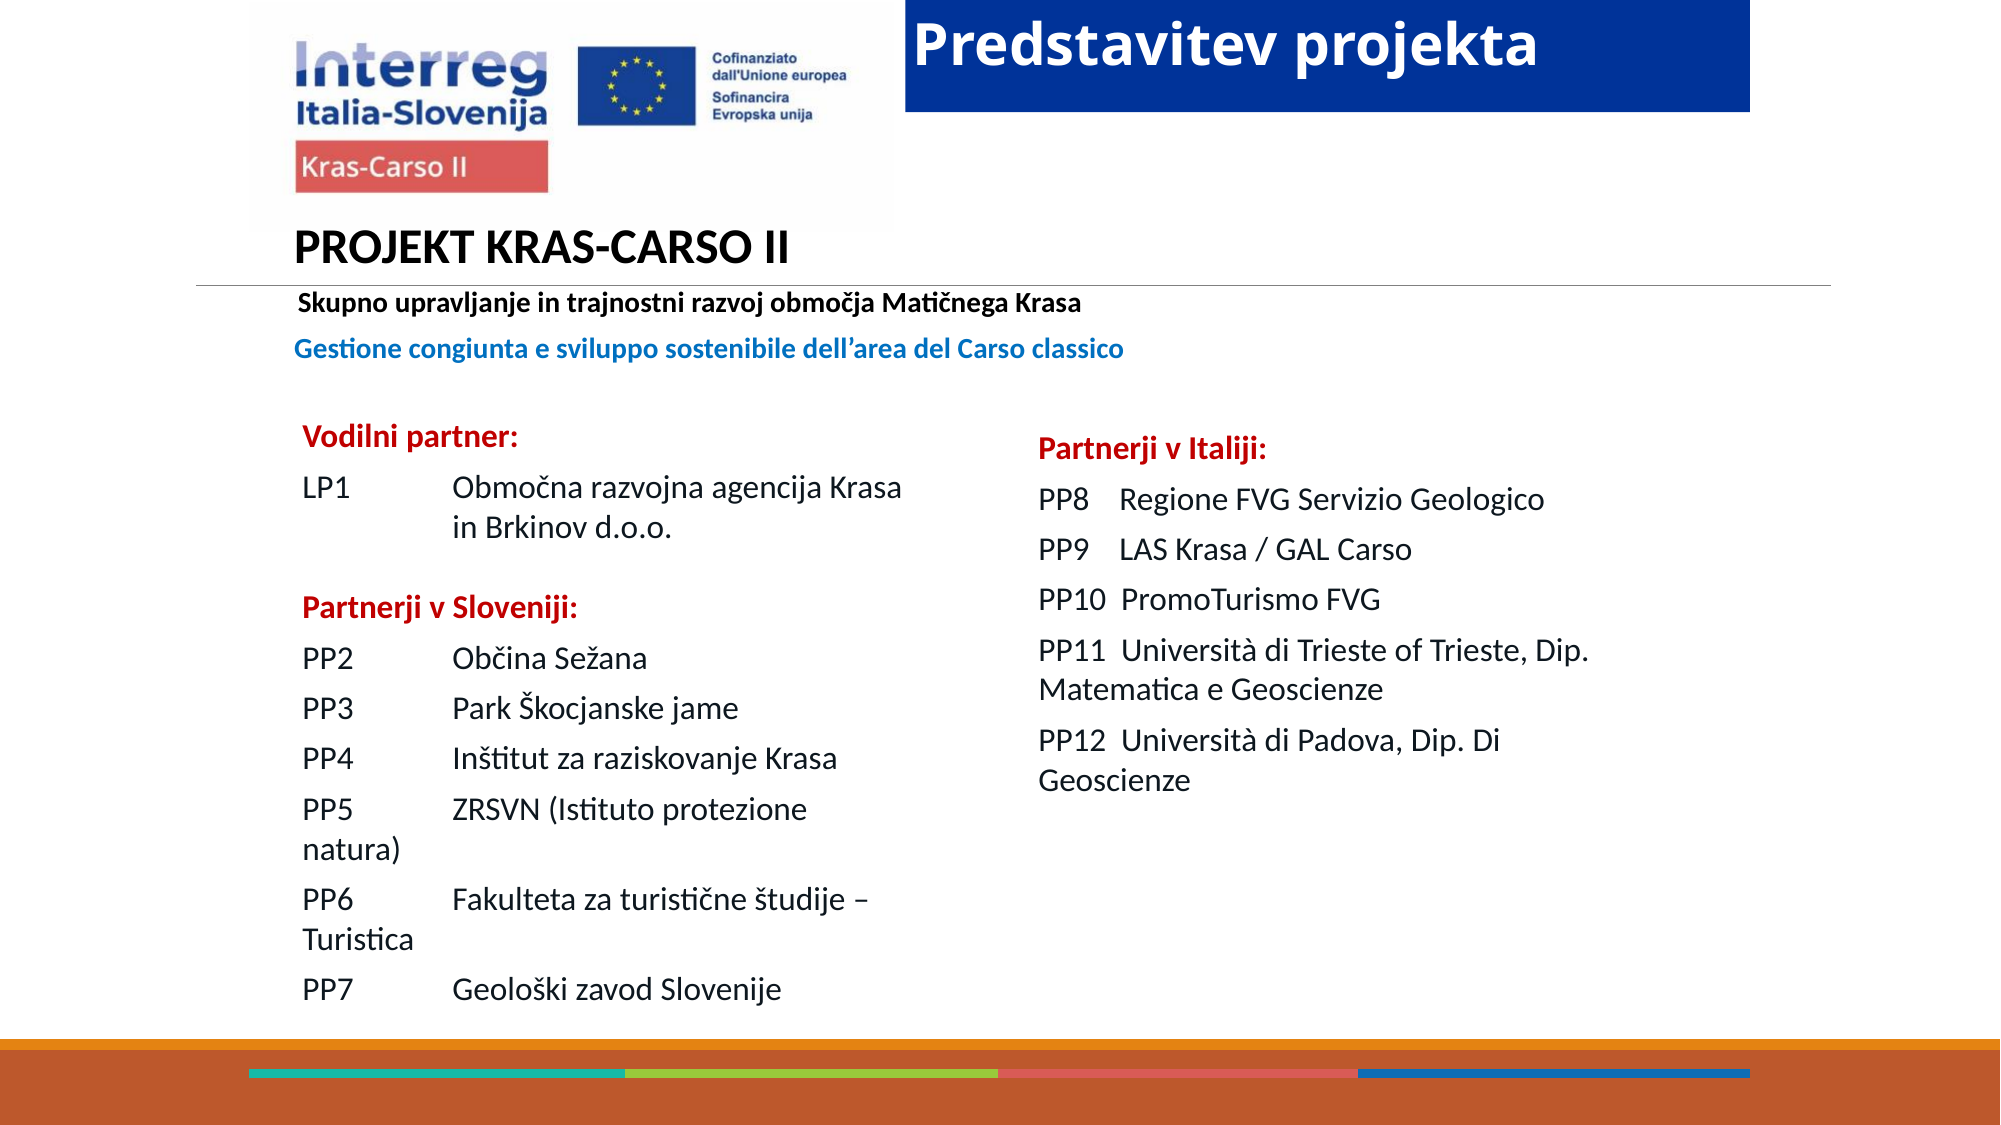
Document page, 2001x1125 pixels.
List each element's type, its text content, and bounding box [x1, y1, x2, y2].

picture [249, 1, 895, 232]
text_box Vodilni partner: LP1 Območna razvojna agencija Krasa in Brkinov d.o.o. Partnerji v Sloveniji: PP2 Občina Sežana PP3 Park Škocjanske jame PP4 Inštitut za raziskovanje Krasa PP5 ZRSVN (Istituto protezione natura) PP6 Fakulteta za turistične študije – Turistica PP7 Geološki zavod Slovenije [287, 407, 977, 1065]
text_box Partnerji v Italiji: PP8 Regione FVG Servizio Geologico PP9 LAS Krasa / GAL Carso PP10 PromoTurismo FVG PP11 Università di Trieste of Trieste, Dip. Matematica e Geoscienze PP12 Università di Padova, Dip. Di Geoscienze [1023, 418, 1713, 806]
text_box PROJEKT KRAS-CARSO II Skupno upravljanje in trajnostni razvoj območja Matičnega Krasa Gestione congiunta e sviluppo sostenibile dell’area del Carso classico [279, 205, 1999, 372]
picture [249, 1069, 1751, 1078]
text_box Predstavitev projekta [905, 0, 1750, 113]
